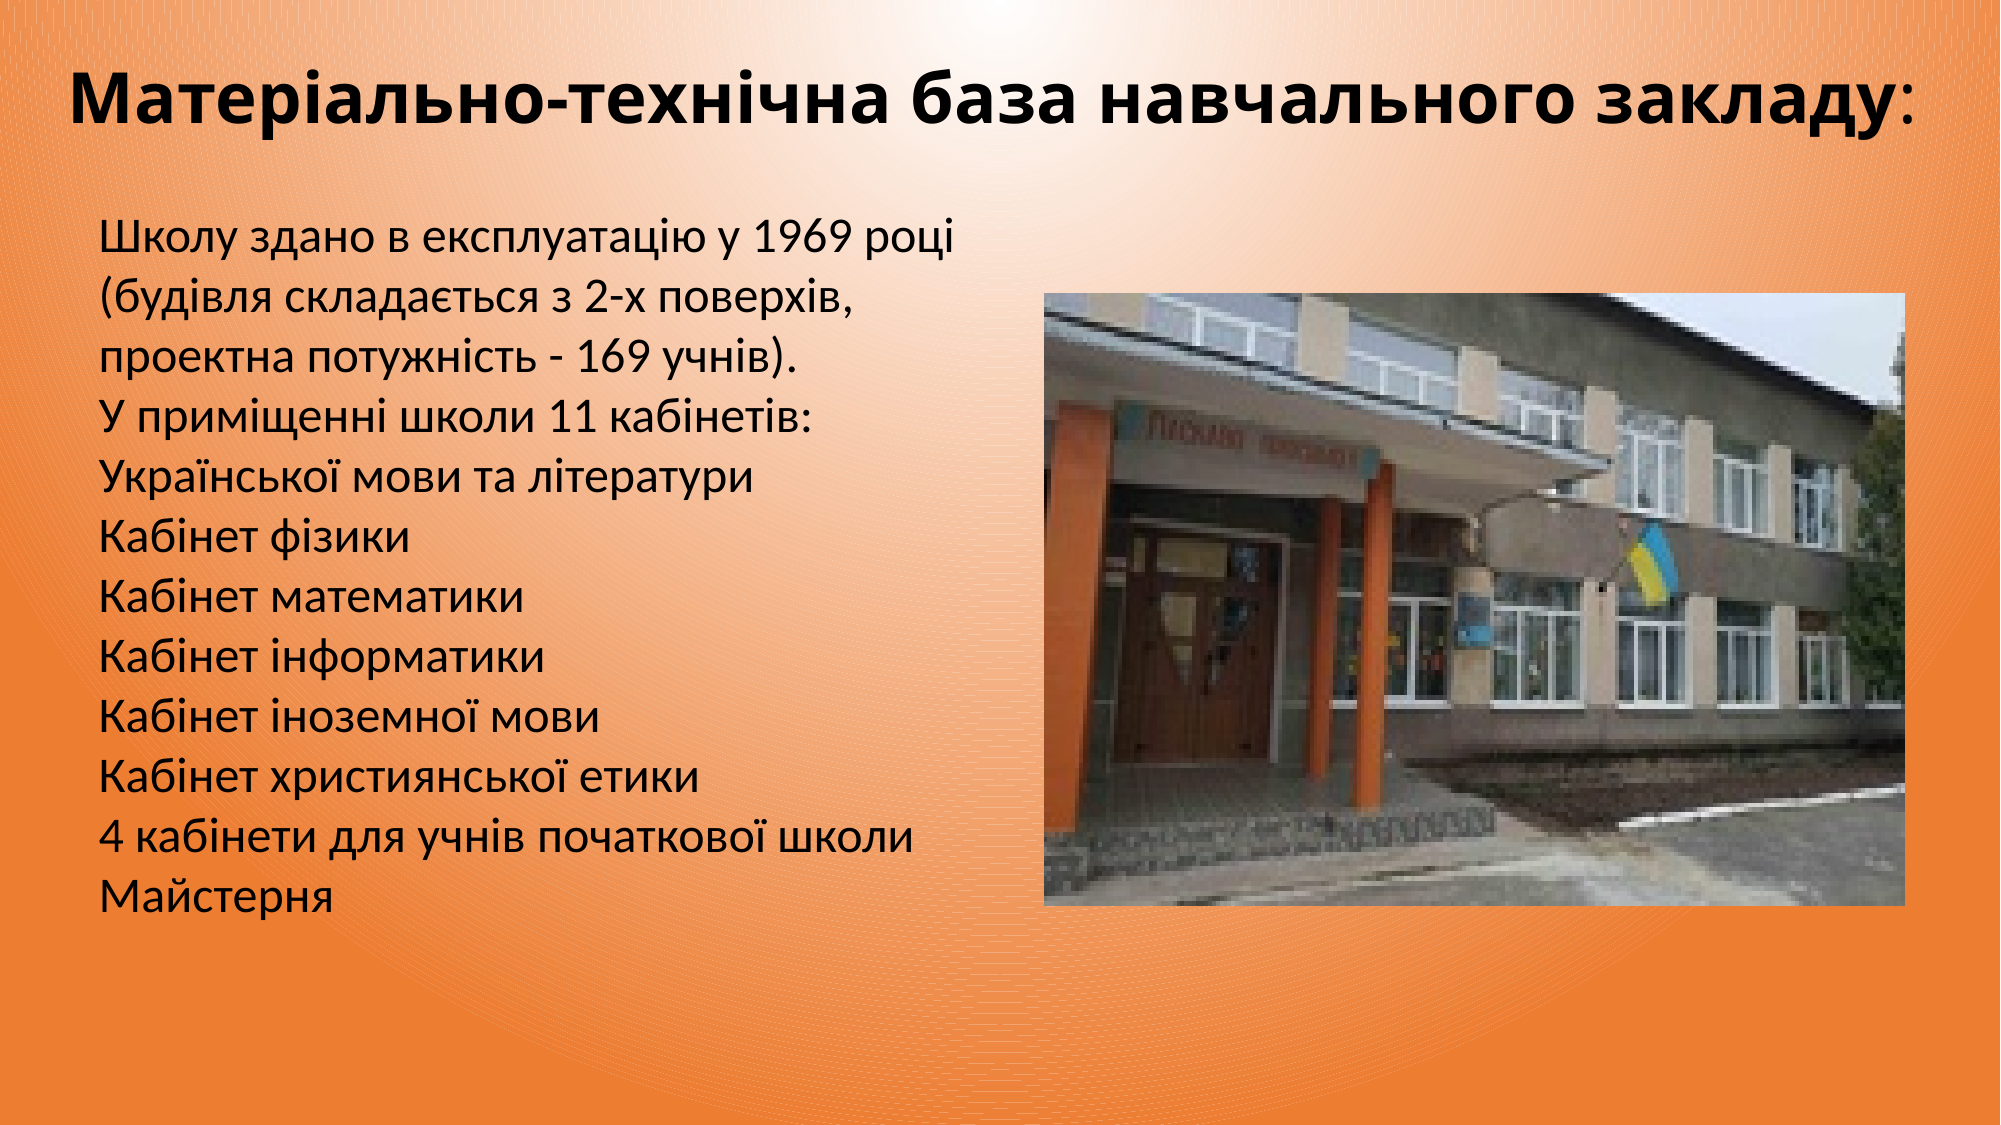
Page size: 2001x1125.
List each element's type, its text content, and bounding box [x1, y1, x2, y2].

text_box Школу здано в експлуатацію у 1969 році (будівля складається з 2-х поверхів, проектна потужність - 169 учнів). У приміщенні школи 11 кабінетів: Української мови та літератури Кабінет фізики Кабінет математики Кабінет інформатики Кабінет іноземної мови Кабінет християнської етики 4 кабінети для учнів початкової школи Майстерня [83, 194, 1045, 930]
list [1044, 294, 1905, 906]
title Матеріально-технічна база навчального закладу: [52, 31, 1933, 170]
